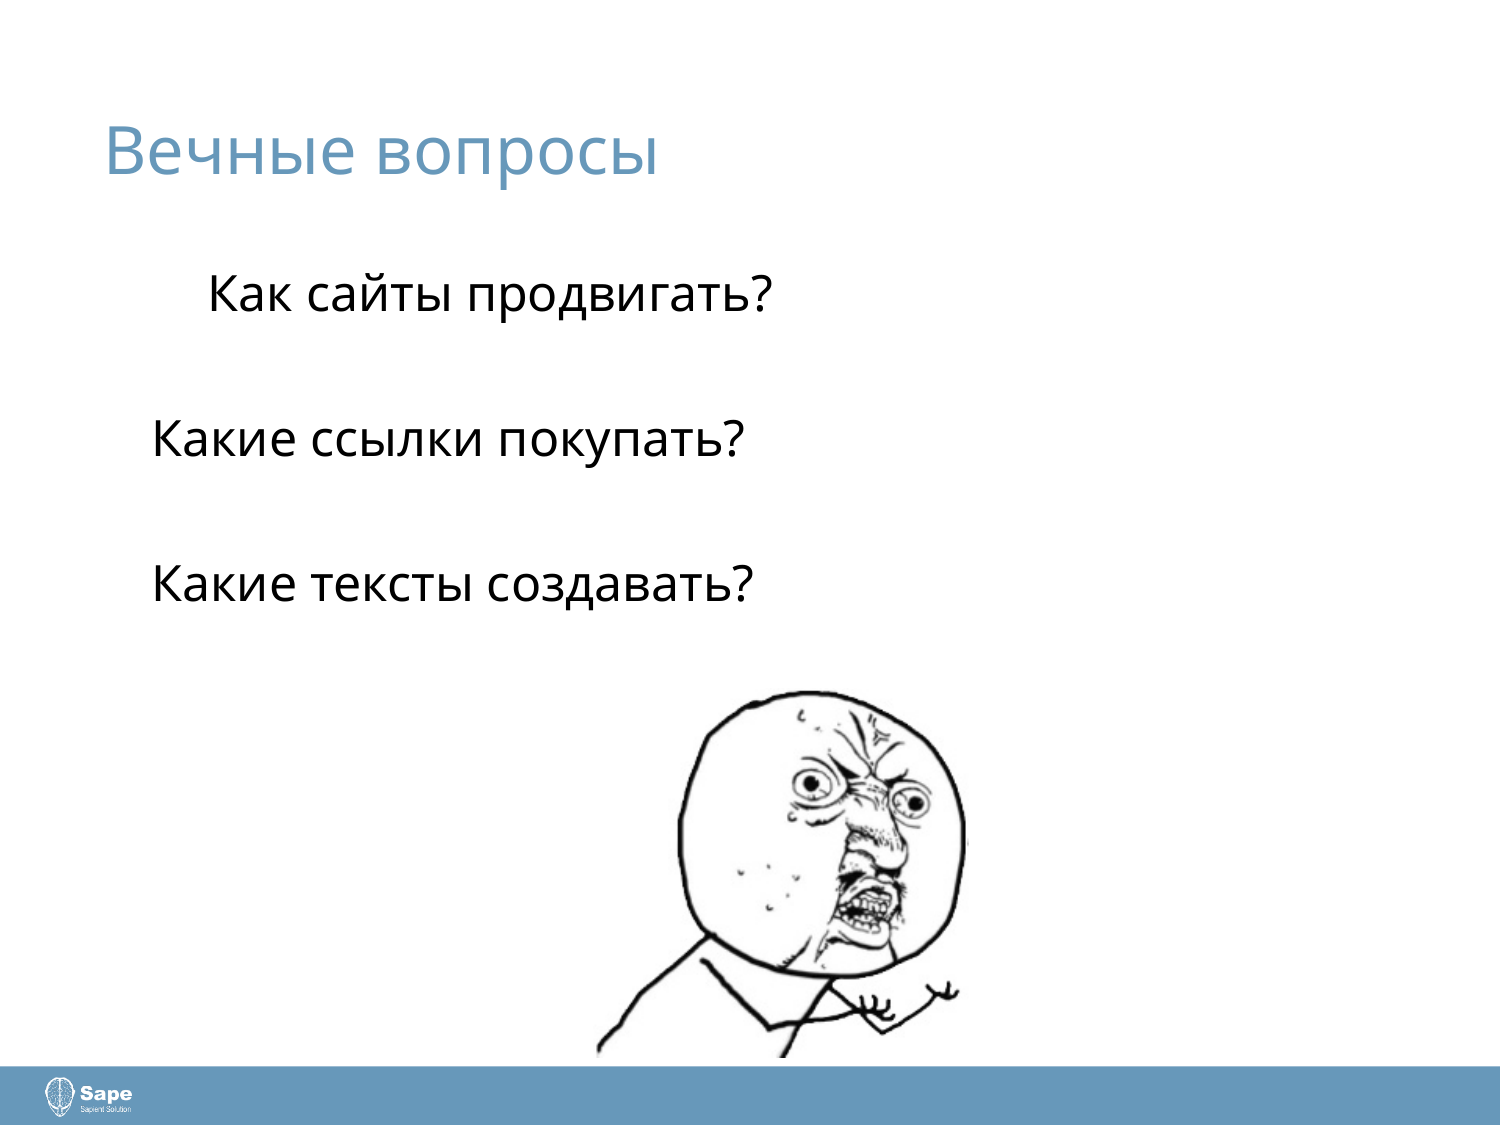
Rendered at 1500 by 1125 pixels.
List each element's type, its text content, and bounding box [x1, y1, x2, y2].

list Как сайты продвигать? Какие ссылки покупать? Какие тексты создавать? [53, 196, 869, 958]
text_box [0, 1057, 1500, 1125]
text_box [531, 688, 969, 1055]
title Вечные вопросы [88, 18, 1364, 277]
